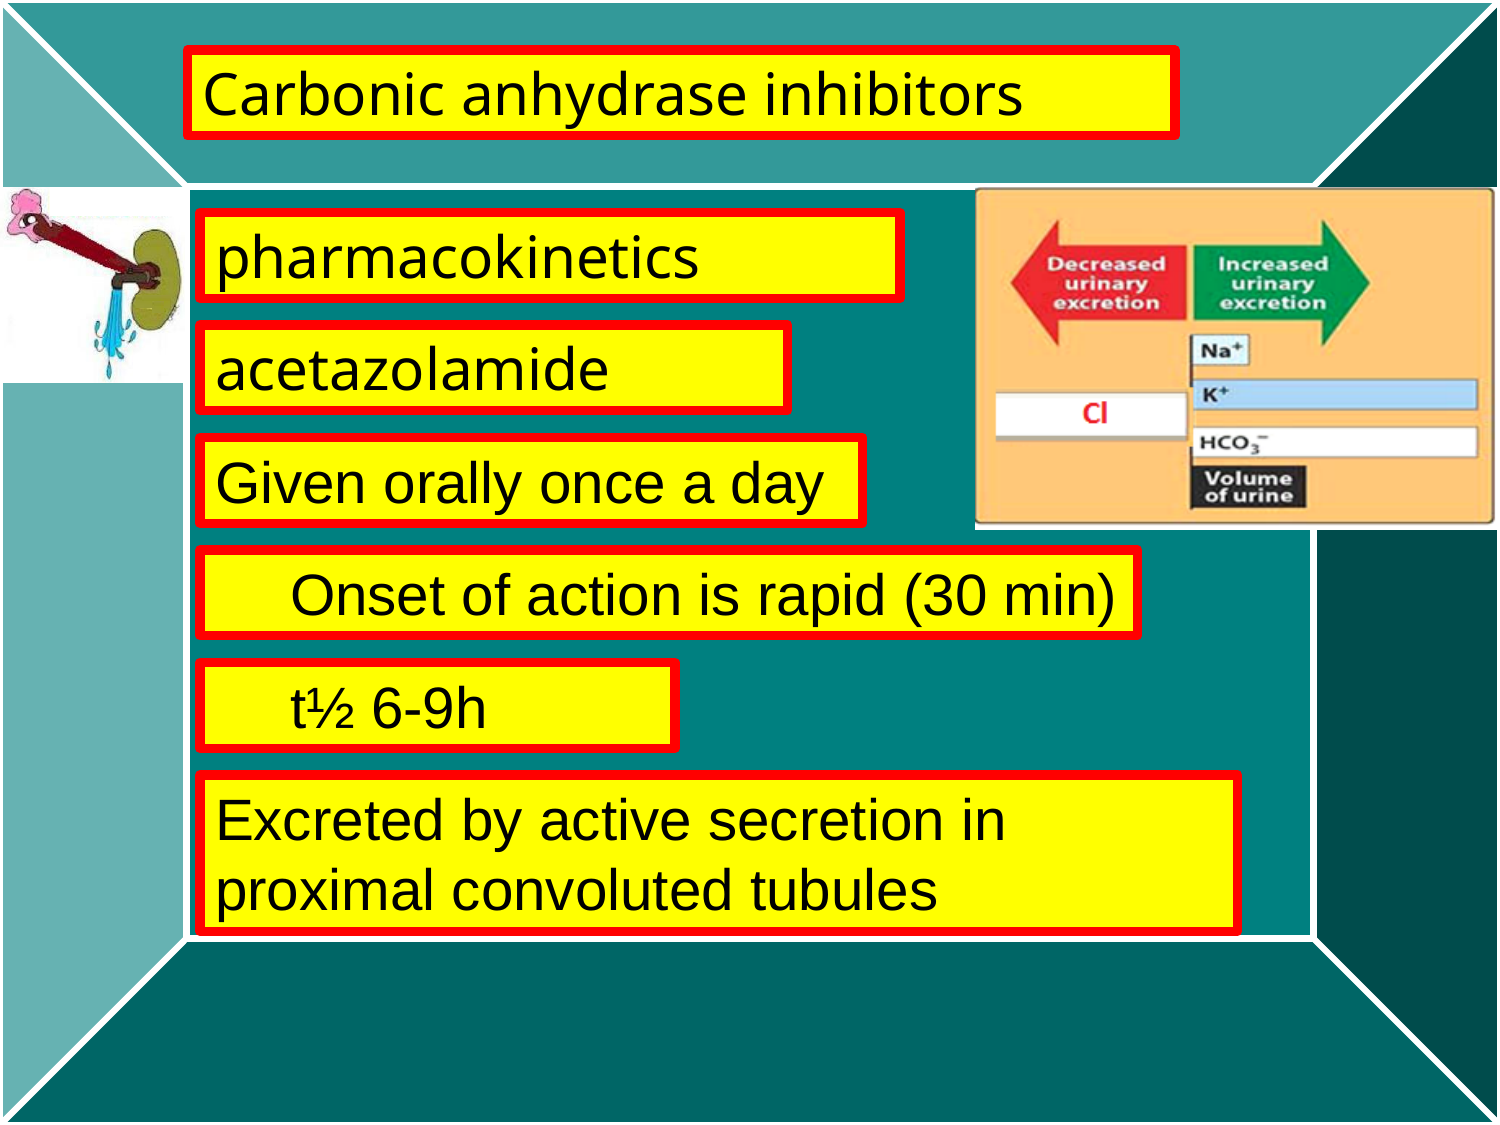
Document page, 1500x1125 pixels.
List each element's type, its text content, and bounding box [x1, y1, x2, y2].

text_box t½ 6-9h [200, 662, 675, 749]
text_box Onset of action is rapid (30 min) [200, 549, 1138, 636]
picture [974, 187, 1500, 530]
text_box Carbonic anhydrase inhibitors [187, 50, 1175, 136]
text_box pharmacokinetics [200, 212, 900, 299]
text_box acetazolamide [199, 324, 788, 411]
text_box Given orally once a day [199, 437, 863, 524]
picture [0, 187, 185, 384]
text_box Excreted by active secretion in proximal convoluted tubules [199, 774, 1238, 932]
